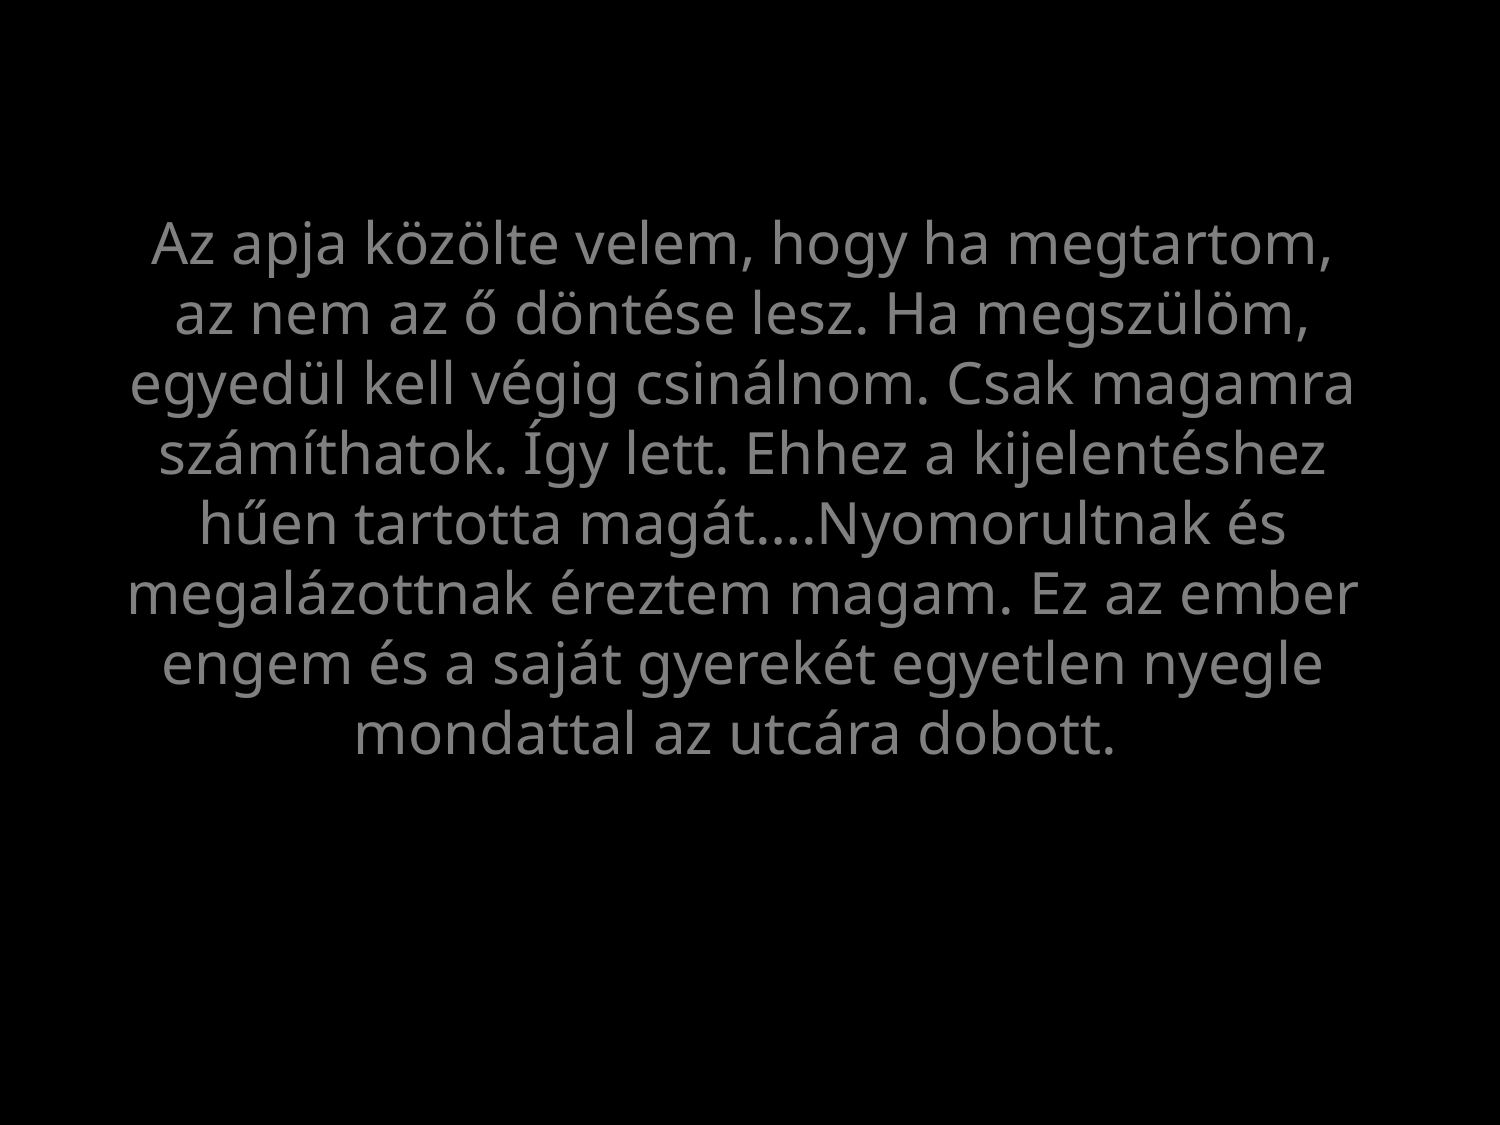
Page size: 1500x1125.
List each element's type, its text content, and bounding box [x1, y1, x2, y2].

title Az apja közölte velem, hogy ha megtartom, az nem az ő döntése lesz. Ha megszülöm, egyedül kell végig csinálnom. Csak magamra számíthatok. Így lett. Ehhez a kijelentéshez hűen tartotta magát….Nyomorultnak és megalázottnak éreztem magam. Ez az ember engem és a saját gyerekét egyetlen nyegle mondattal az utcára dobott. [105, 140, 1381, 832]
